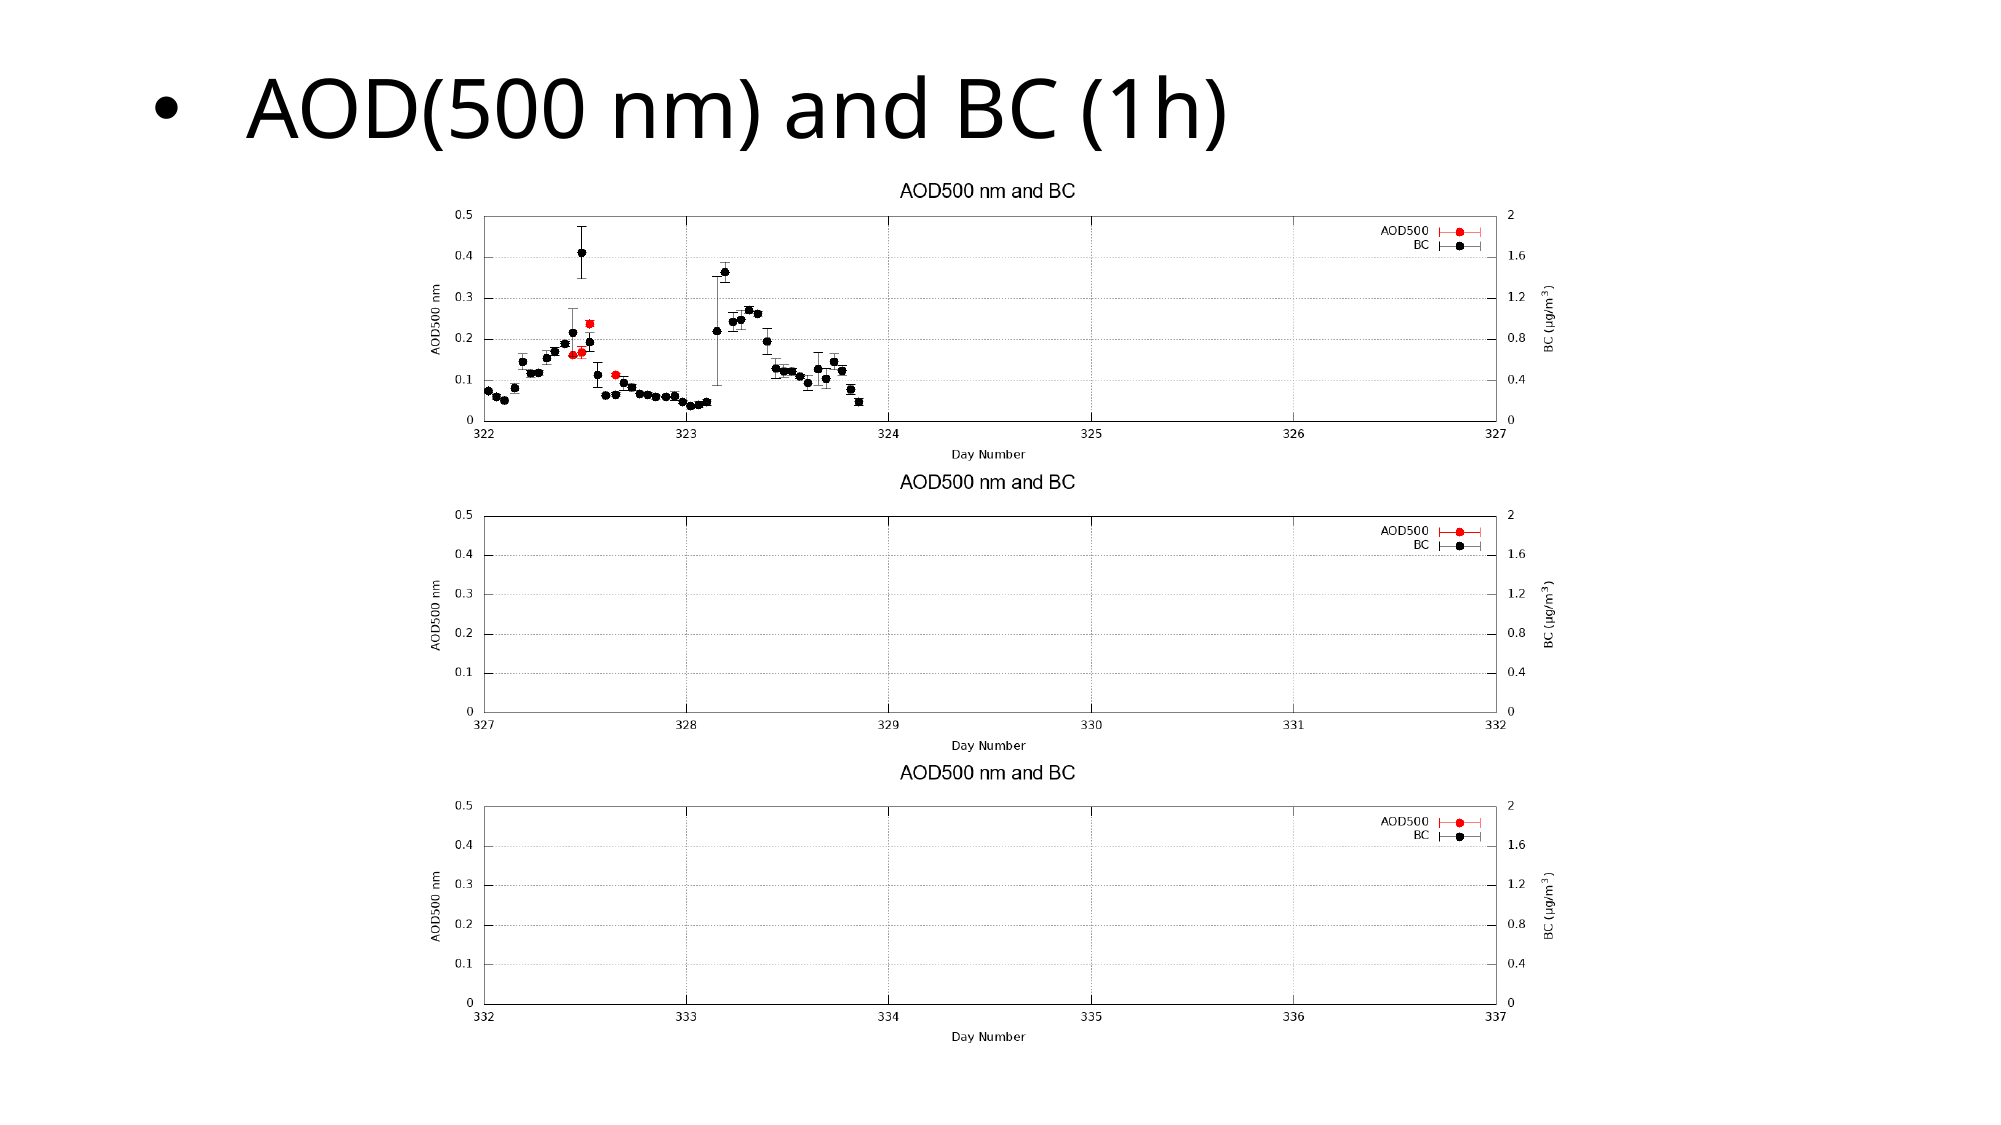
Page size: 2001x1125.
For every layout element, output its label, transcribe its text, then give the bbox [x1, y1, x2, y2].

title AOD(500 nm) and BC (1h) [137, 59, 1863, 165]
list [418, 174, 1582, 1048]
